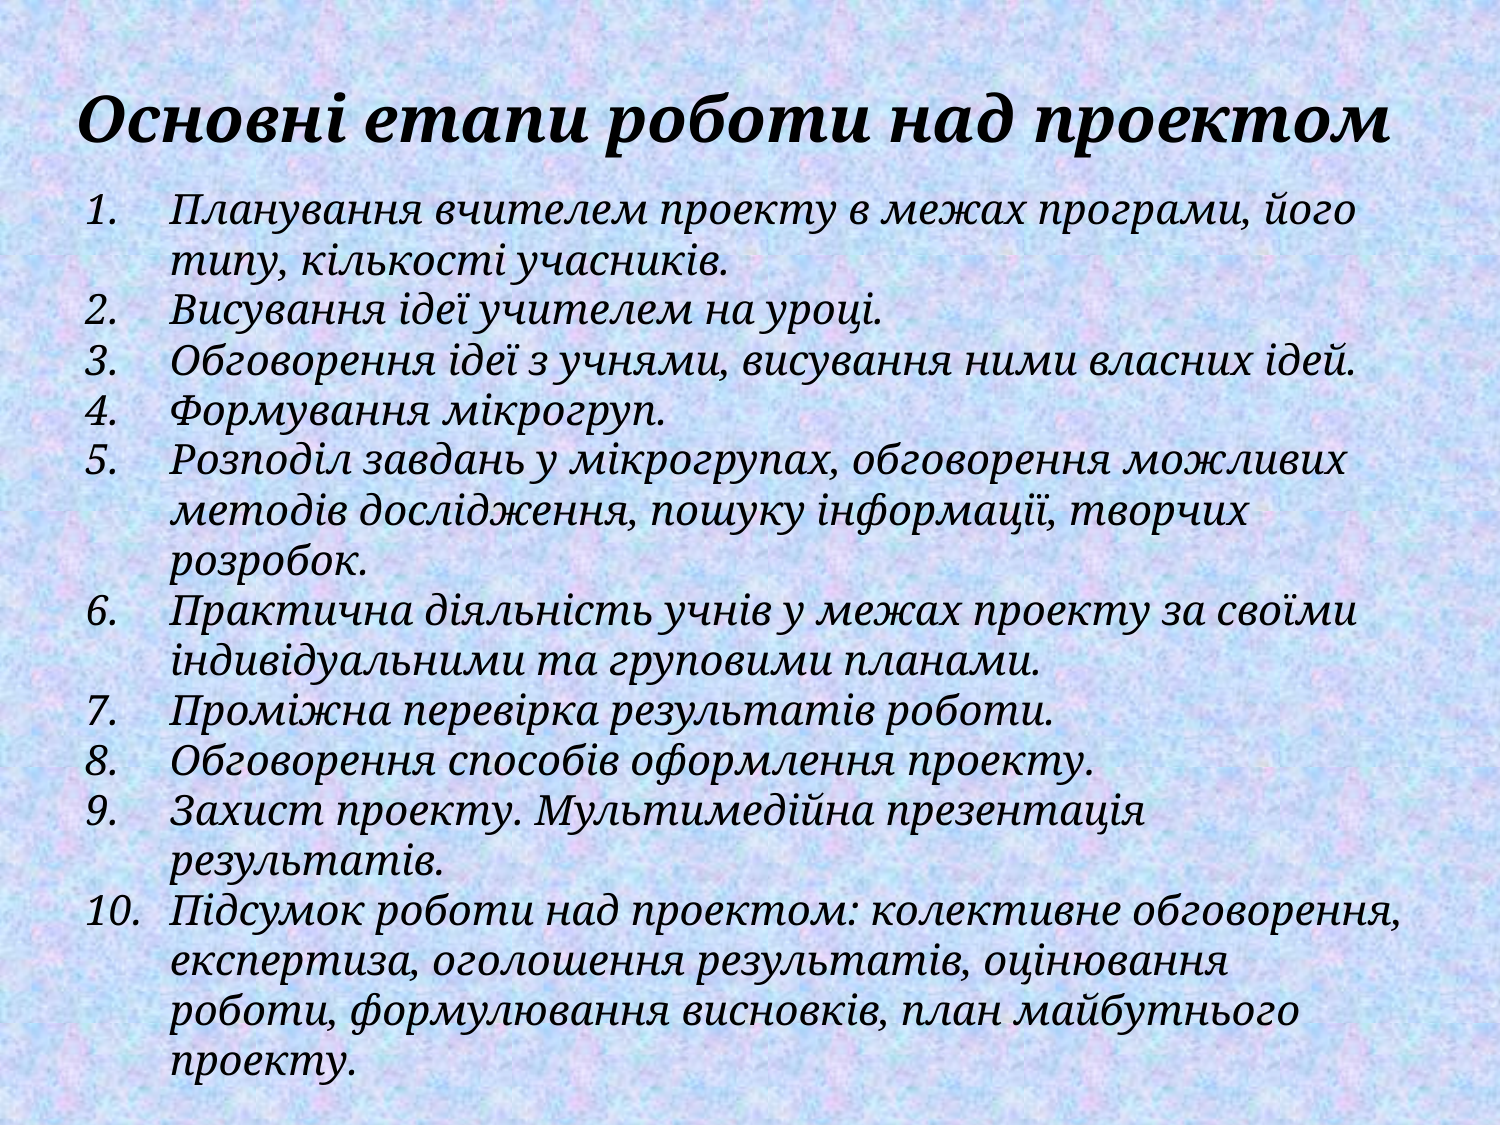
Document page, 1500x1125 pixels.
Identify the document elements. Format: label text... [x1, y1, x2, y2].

list Планування вчителем проекту в межах програми, його типу, кількості учасників. Висування ідеї учителем на уроці. Обговорення ідеї з учнями, висування ними власних ідей. Формування мікрогруп. Розподіл завдань у мікрогрупах, обговорення можливих методів дослідження, пошуку інформації, творчих розробок. Практична діяльність учнів у межах проекту за своїми індивідуальними та груповими планами. Проміжна перевірка результатів роботи. Обговорення способів оформлення проекту. Захист проекту. Мультимедійна презентація результатів. Підсумок роботи над проектом: колективне обговорення, експертиза, оголошення результатів, оцінювання роботи, формулювання висновків, план майбутнього проекту. [70, 175, 1421, 970]
picture [0, 0, 1500, 1125]
title Основні етапи роботи над проектом [58, 46, 1409, 282]
